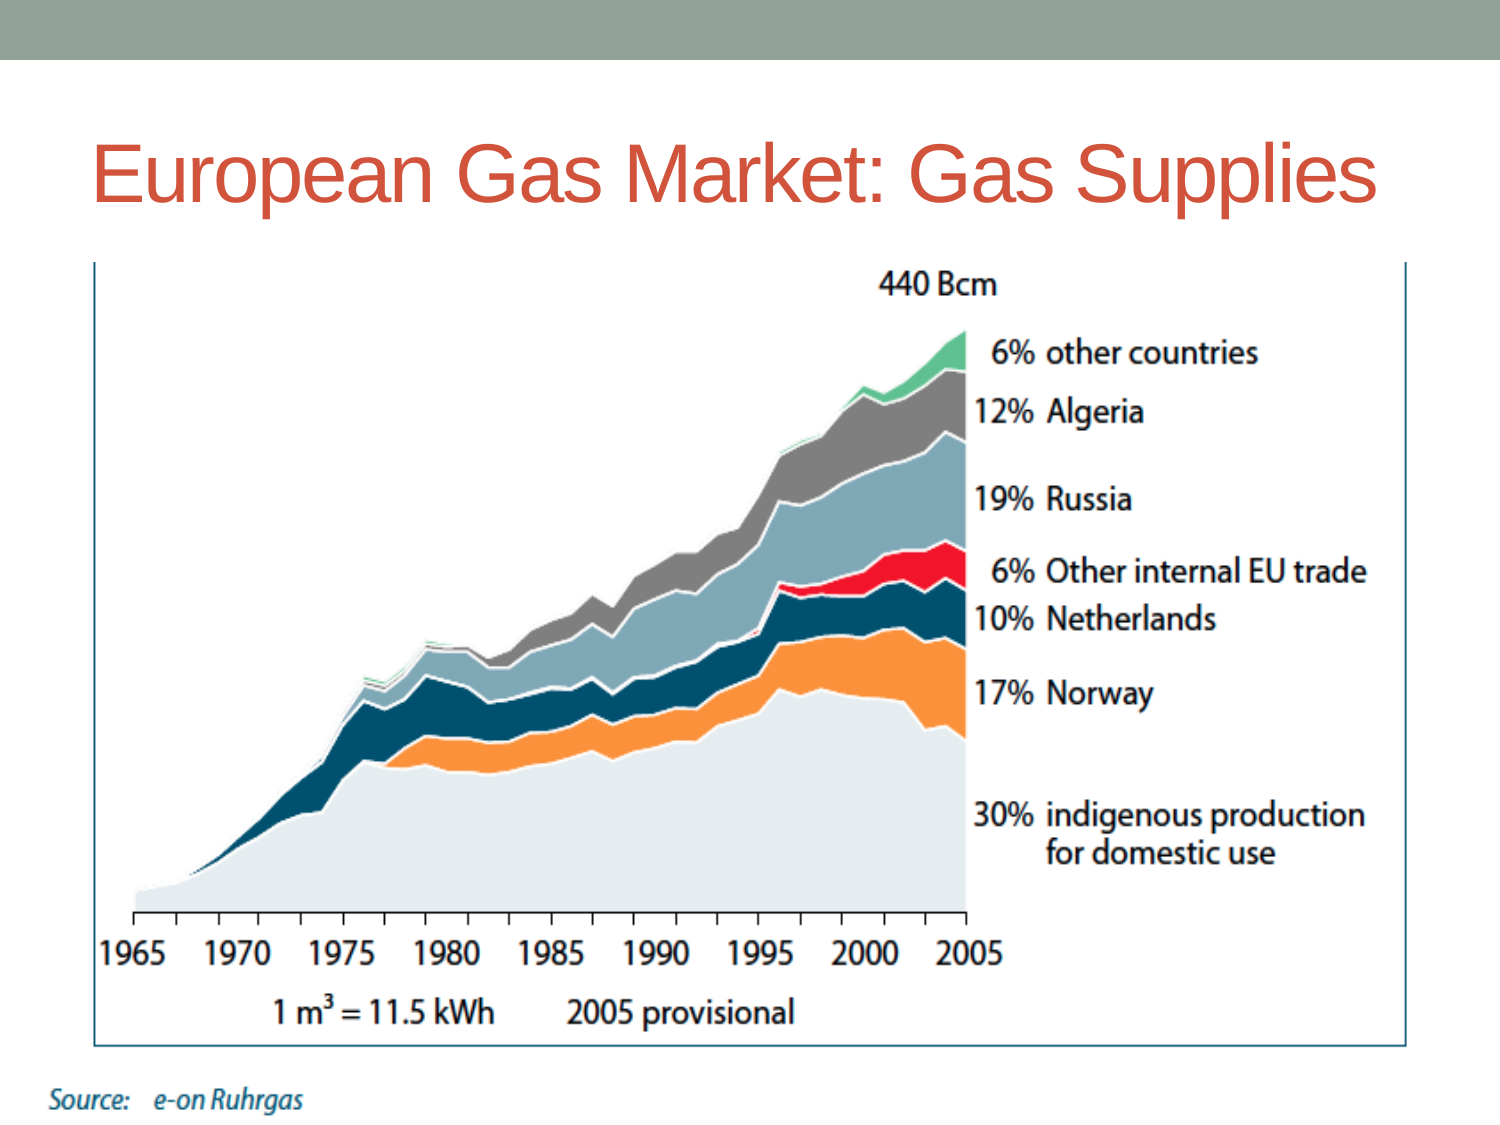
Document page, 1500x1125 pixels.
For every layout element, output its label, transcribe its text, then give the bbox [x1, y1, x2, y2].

title European Gas Market: Gas Supplies [75, 87, 1425, 250]
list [0, 262, 1500, 1125]
